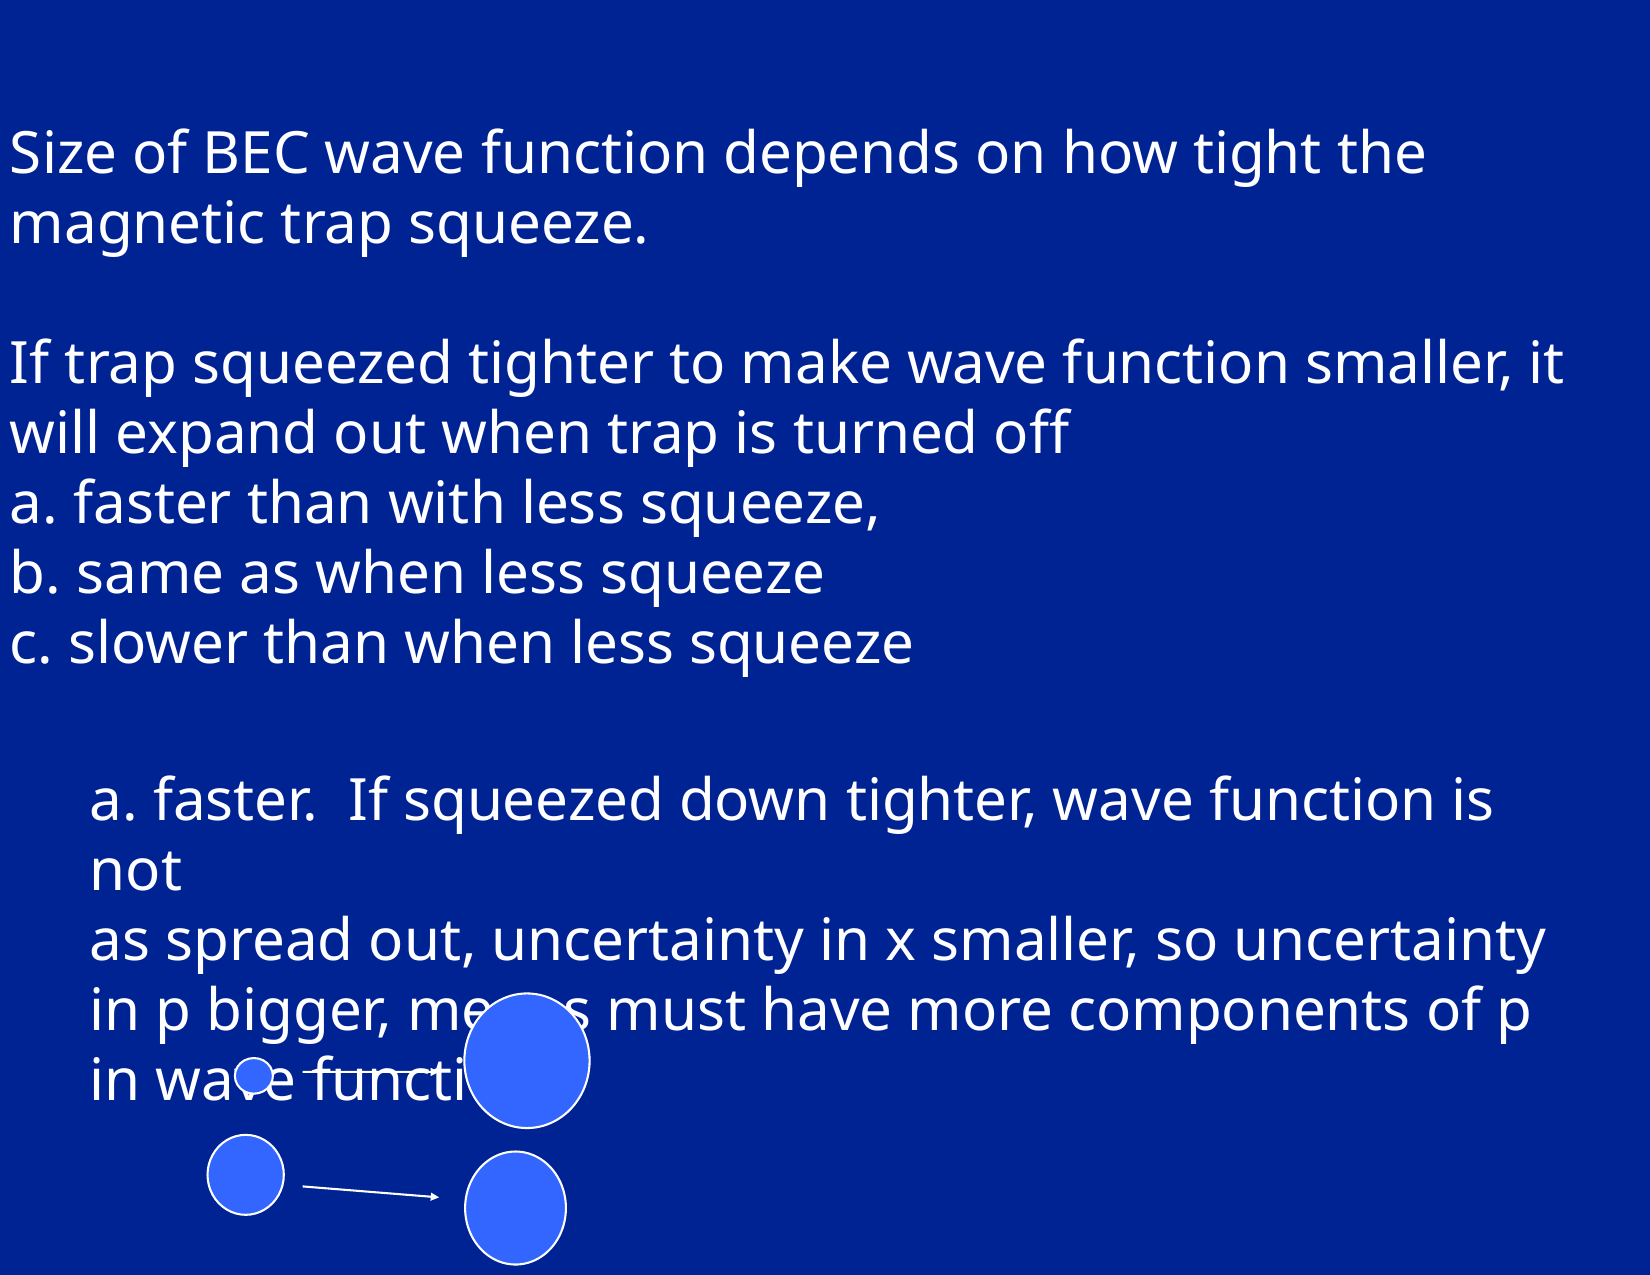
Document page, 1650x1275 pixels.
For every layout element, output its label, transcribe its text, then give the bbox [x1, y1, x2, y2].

text_box a. faster. If squeezed down tighter, wave function is not as spread out, uncertainty in x smaller, so uncertainty in p bigger, means must have more components of p in wave function. [75, 754, 1571, 1120]
text_box [234, 1058, 273, 1094]
text_box [302, 1186, 440, 1201]
text_box [207, 1134, 284, 1215]
text_box [464, 993, 590, 1129]
text_box [465, 1151, 566, 1265]
text_box [302, 1067, 440, 1077]
text_box Size of BEC wave function depends on how tight the magnetic trap squeeze. If trap squeezed tighter to make wave function smaller, it will expand out when trap is turned off a. faster than with less squeeze, b. same as when less squeeze c. slower than when less squeeze [0, 108, 1580, 683]
